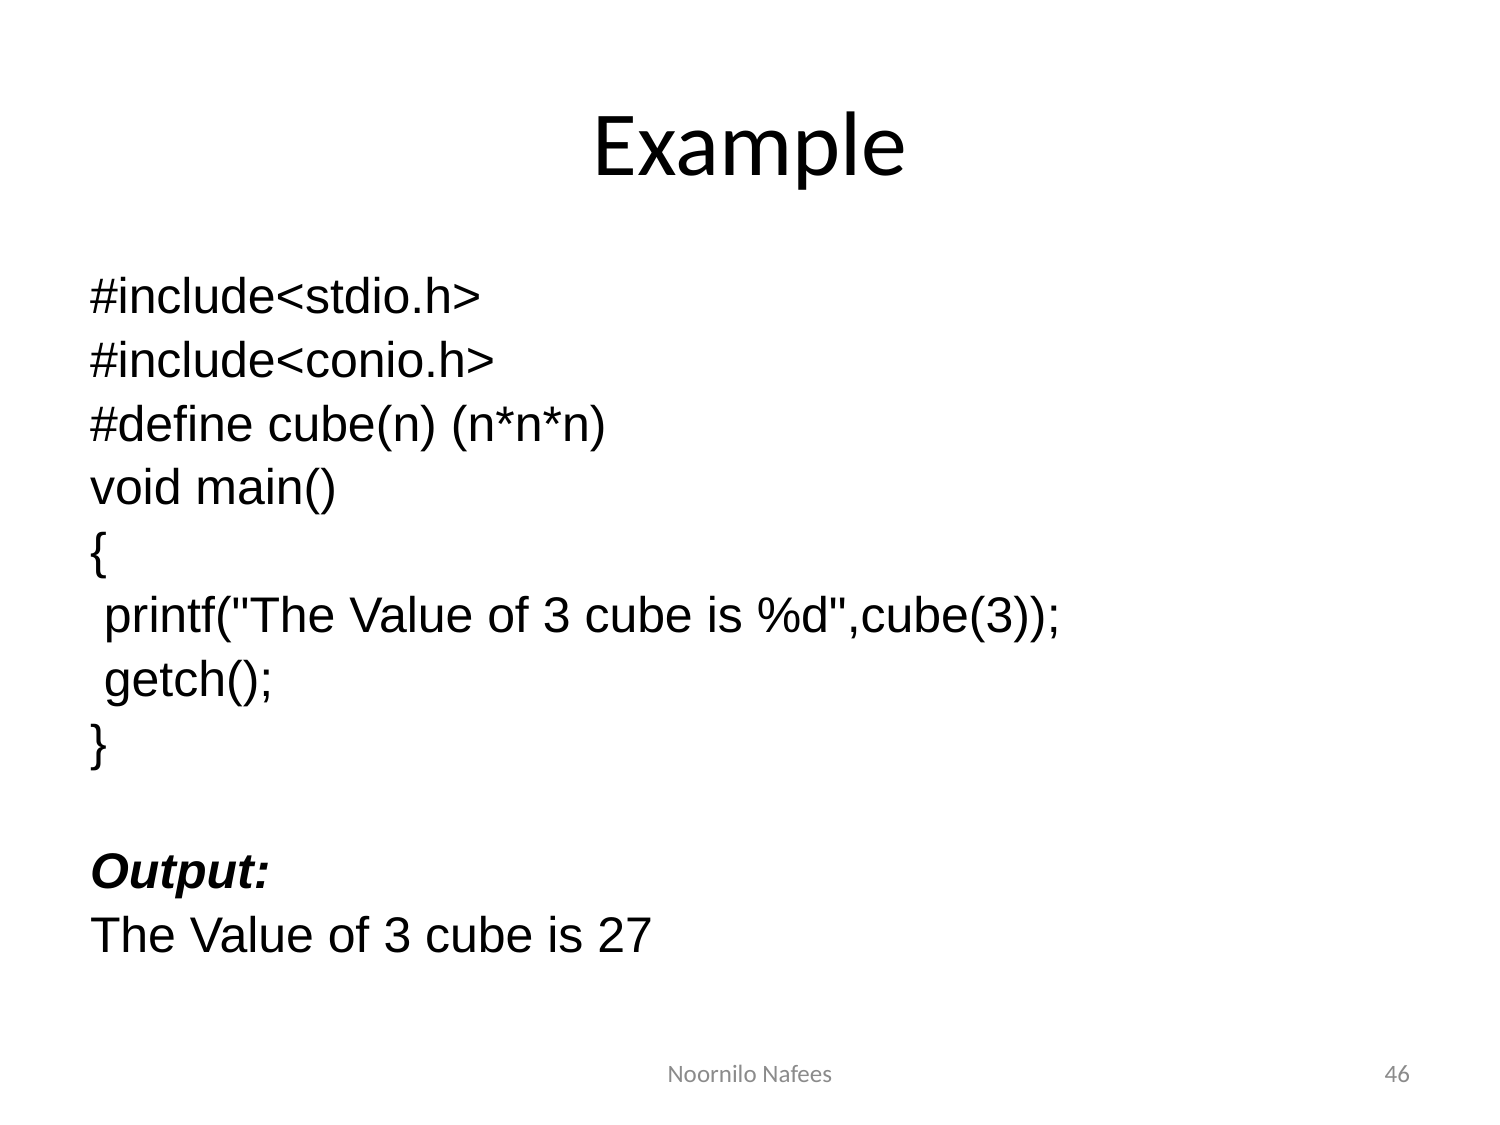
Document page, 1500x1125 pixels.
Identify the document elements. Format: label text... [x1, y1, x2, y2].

list #include<stdio.h> #include<conio.h> #define cube(n) (n*n*n) void main() { printf("The Value of 3 cube is %d",cube(3)); getch(); } Output: The Value of 3 cube is 27 [75, 262, 1425, 1005]
footer Noornilo Nafees [512, 1042, 988, 1103]
slide_number 46 [1074, 1042, 1425, 1103]
title Example [75, 45, 1425, 233]
